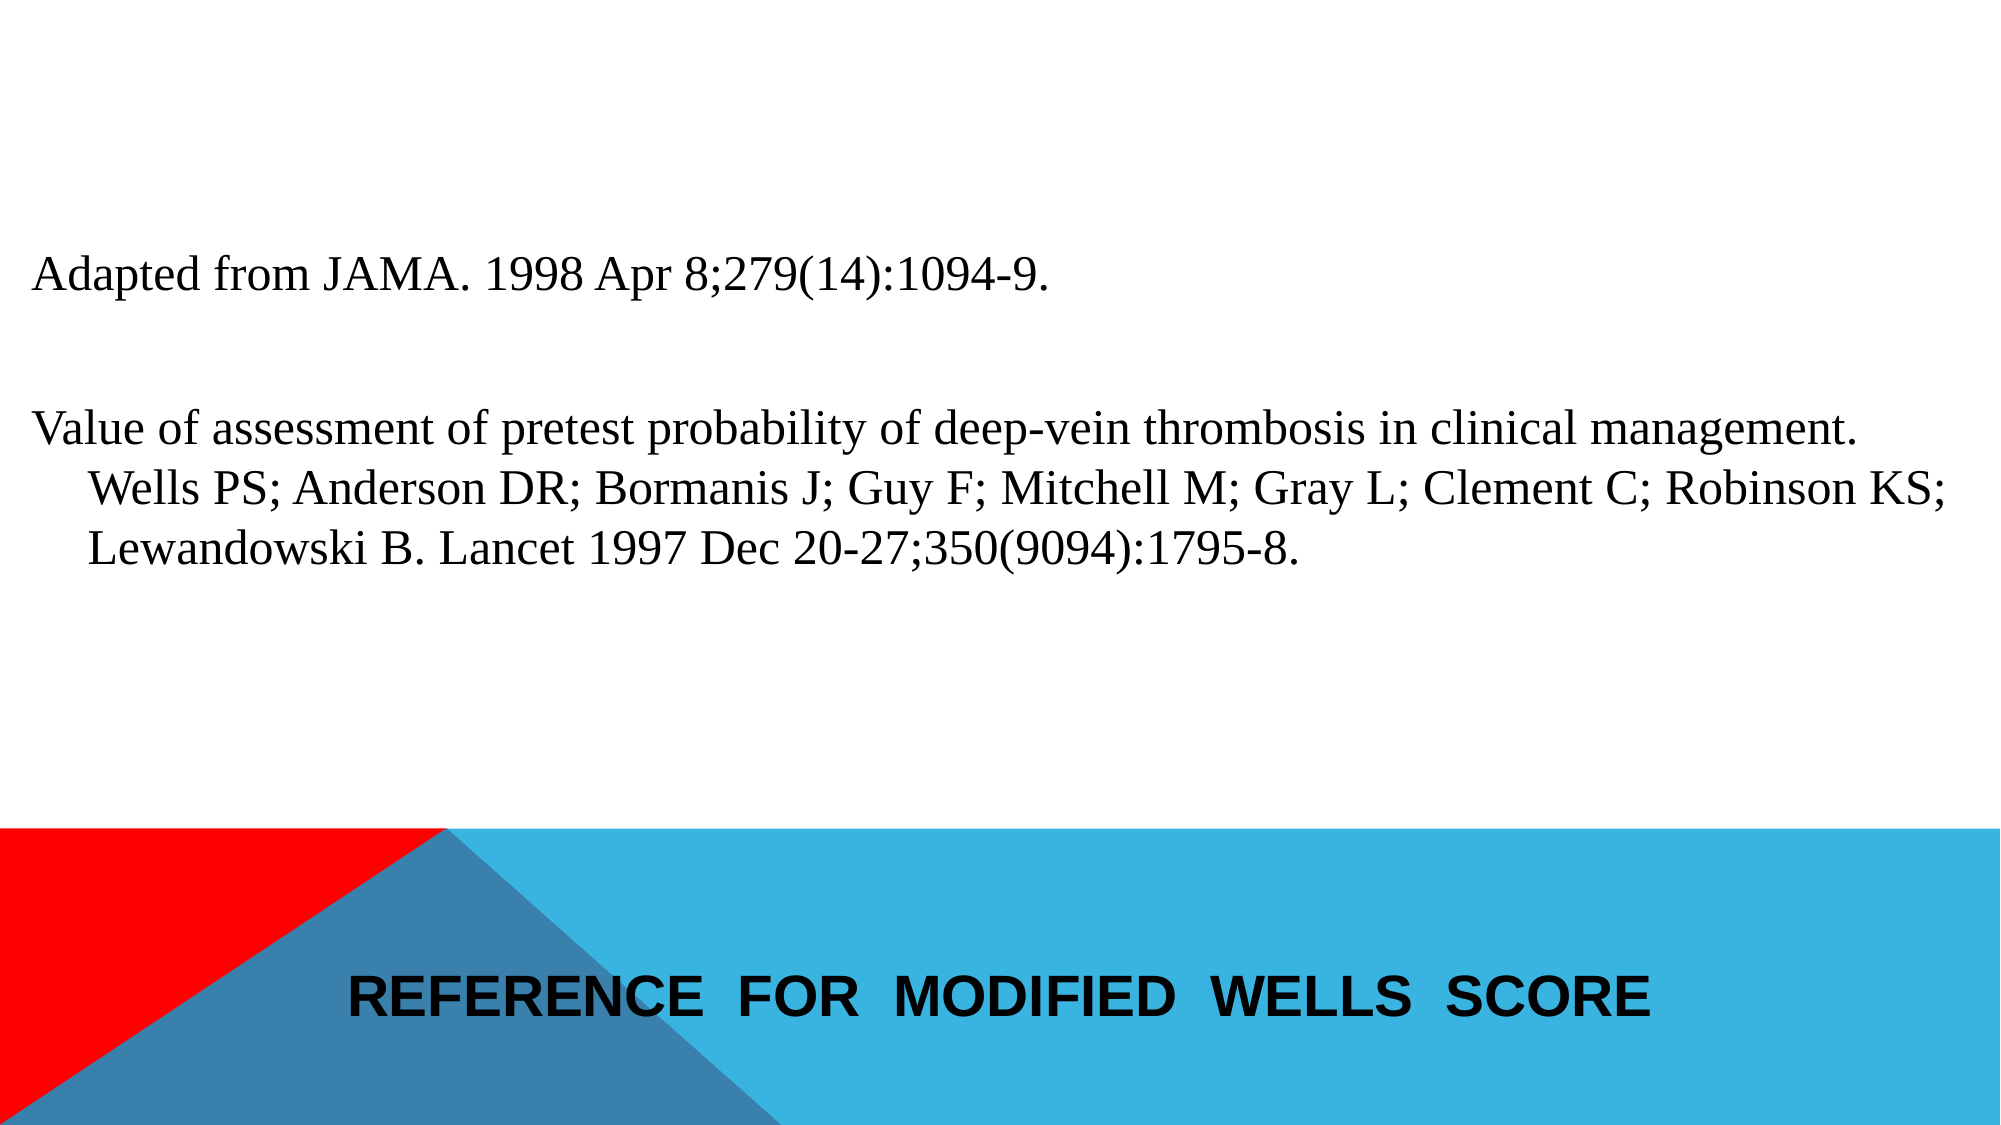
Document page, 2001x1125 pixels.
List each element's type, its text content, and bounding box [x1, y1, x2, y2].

list Adapted from JAMA. 1998 Apr 8;279(14):1094-9. Value of assessment of pretest probability of deep-vein thrombosis in clinical management. Wells PS; Anderson DR; Bormanis J; Guy F; Mitchell M; Gray L; Clement C; Robinson KS; Lewandowski B. Lancet 1997 Dec 20-27;350(9094):1795-8. [16, 233, 1984, 821]
title Reference for Modified Wells Score [177, 947, 1823, 1038]
